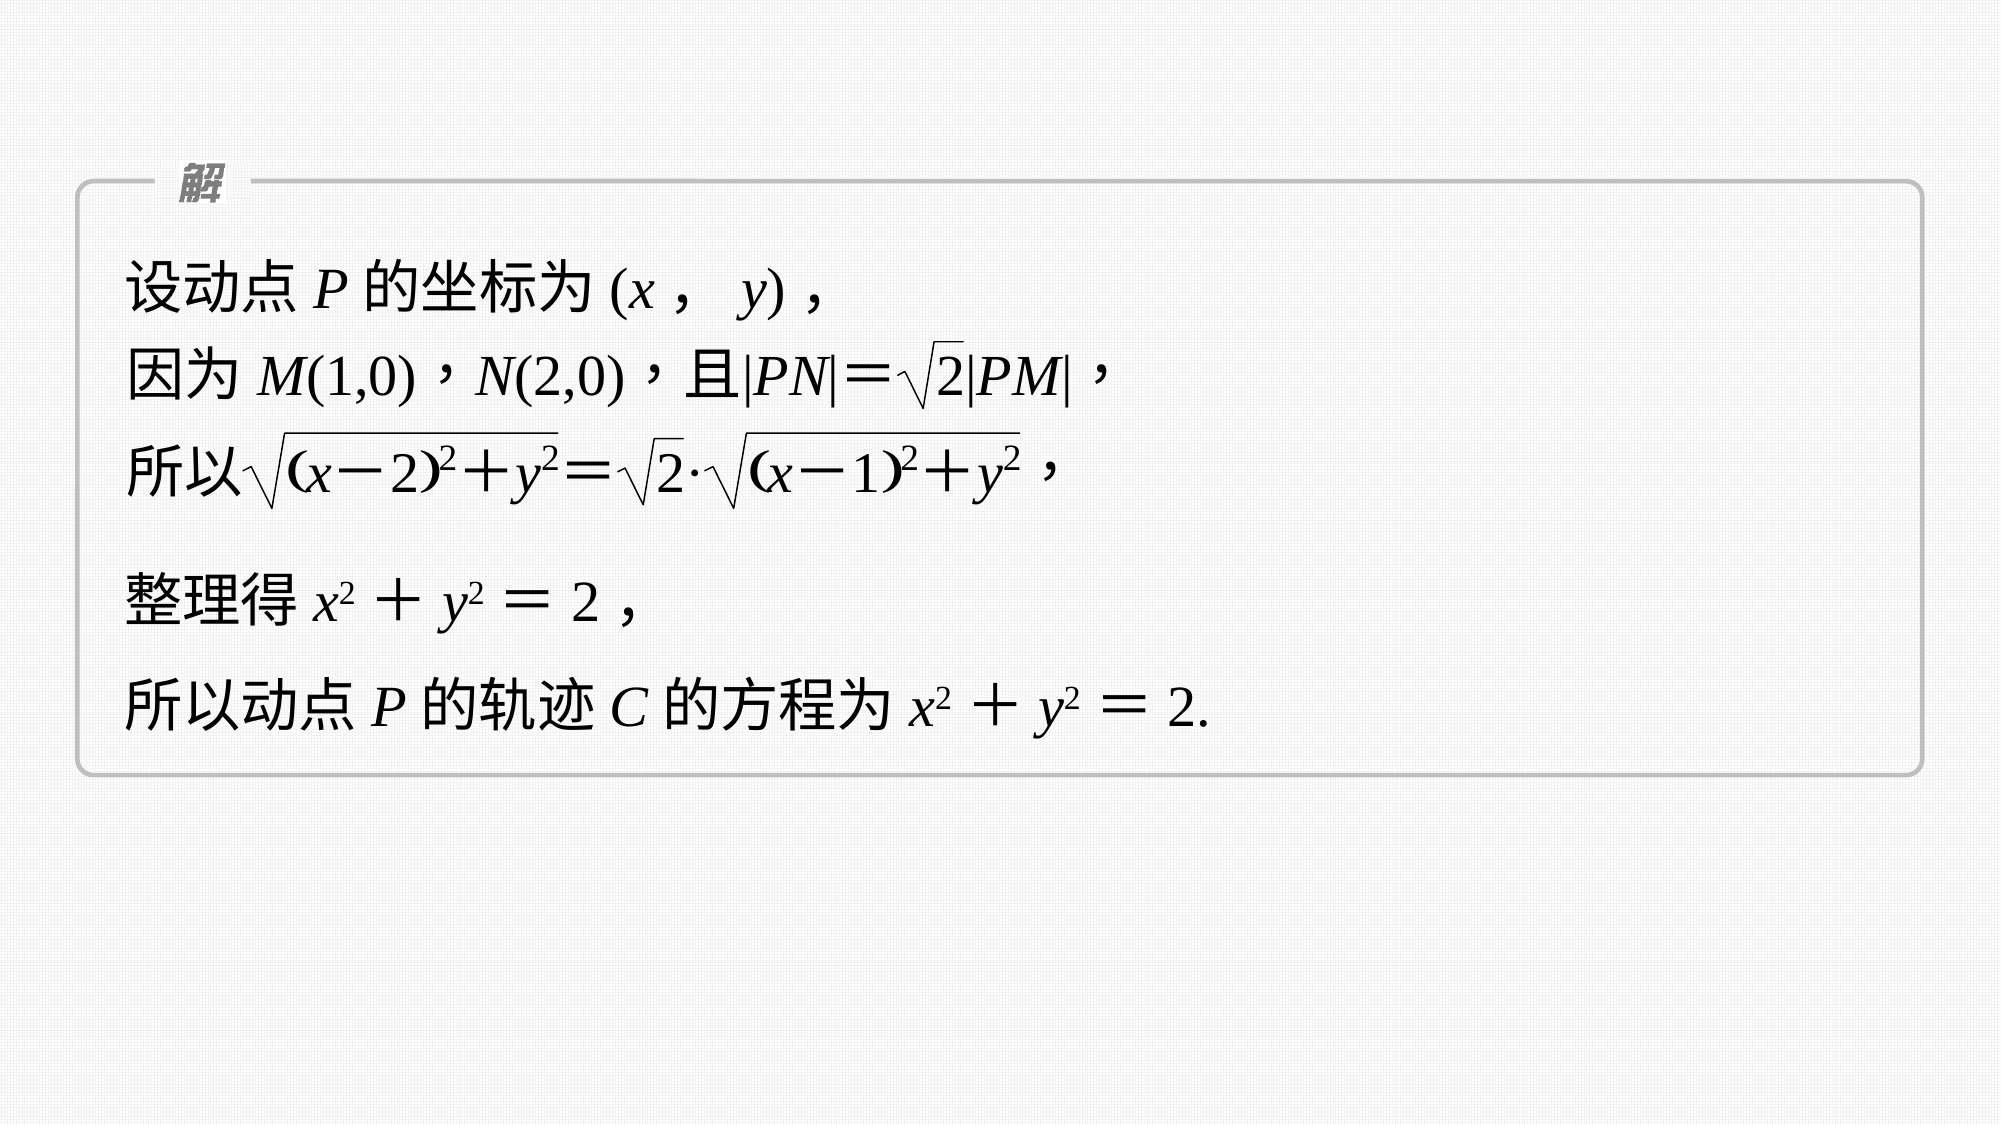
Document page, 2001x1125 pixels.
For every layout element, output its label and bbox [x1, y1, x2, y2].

text_box [126, 326, 1839, 420]
text_box [77, 160, 1923, 776]
text_box [126, 420, 1839, 527]
